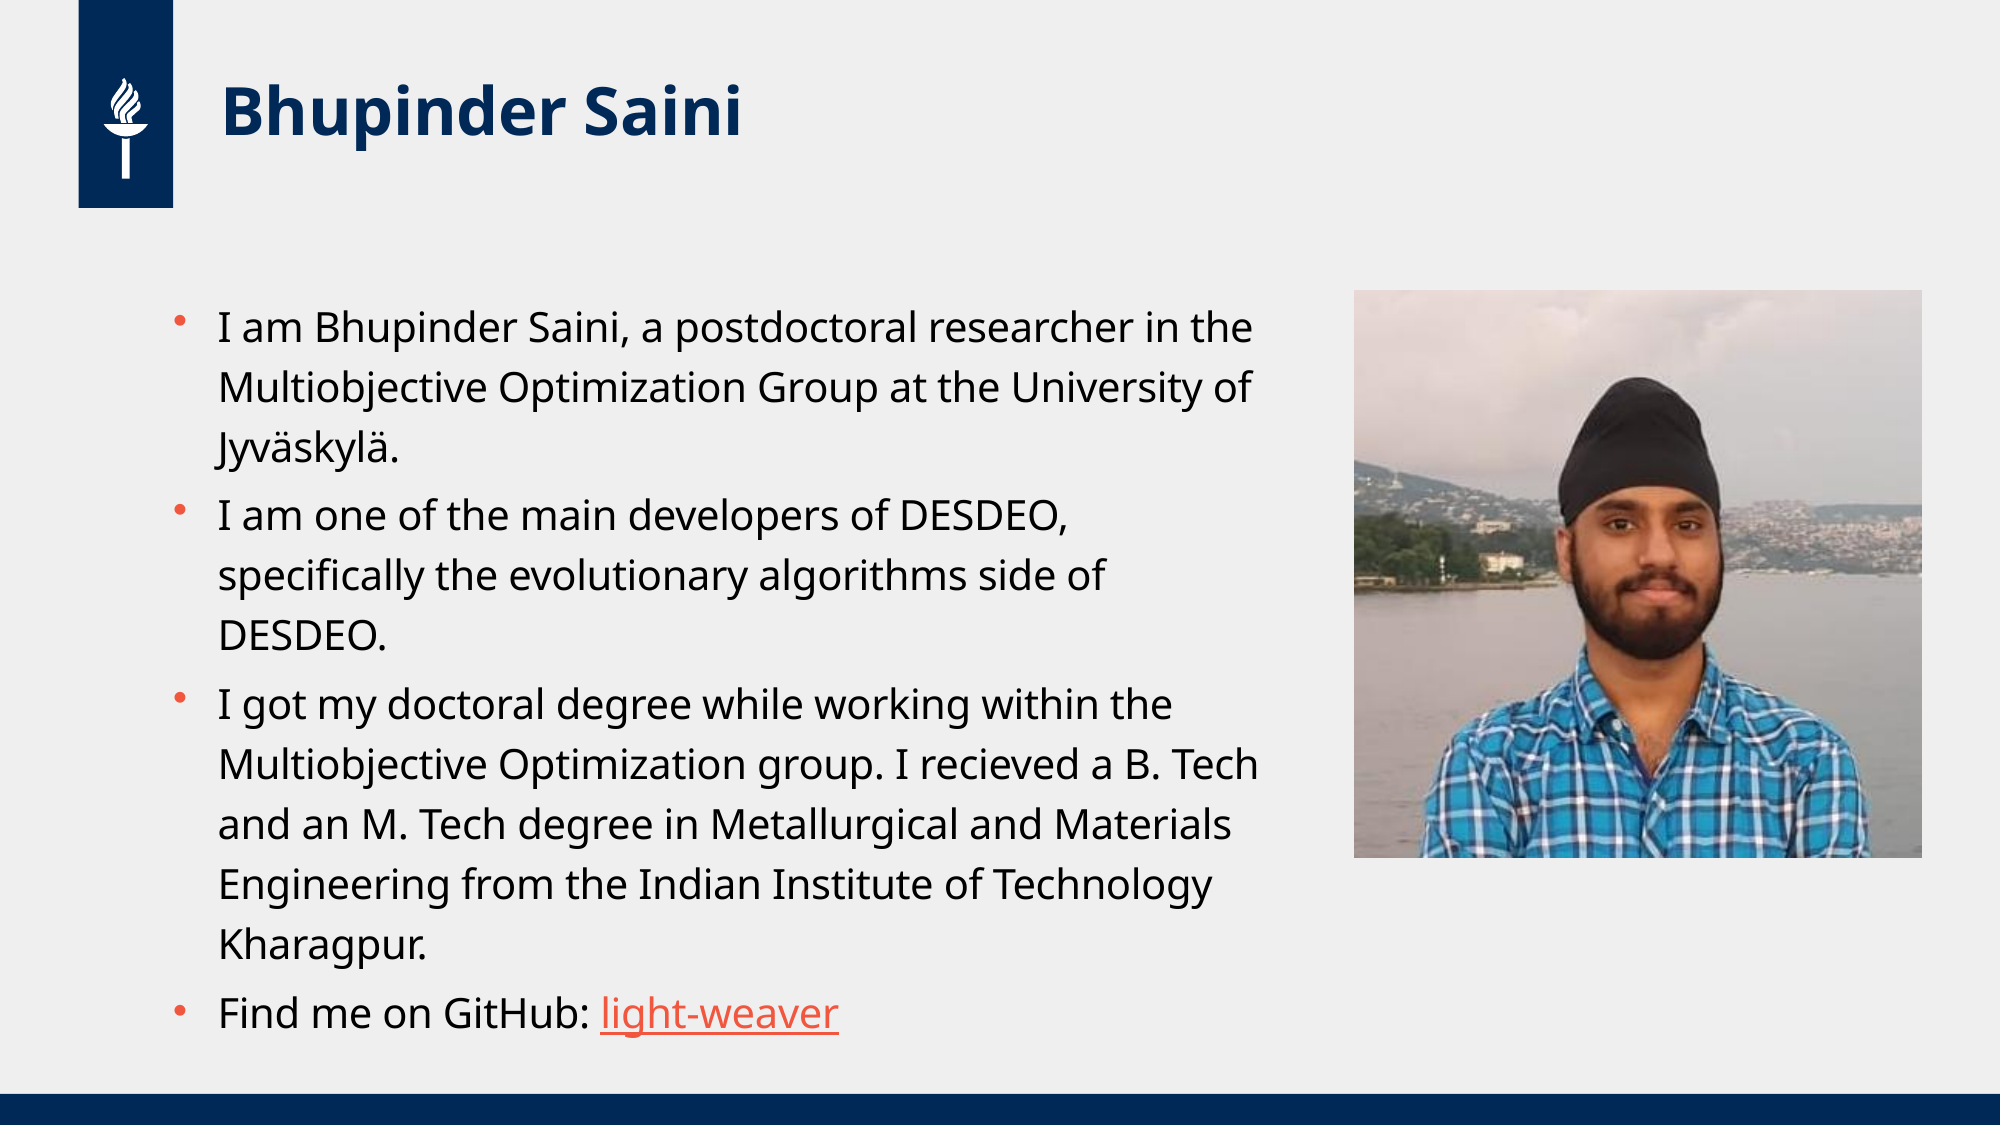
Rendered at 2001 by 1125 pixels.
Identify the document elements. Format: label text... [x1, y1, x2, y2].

title Bhupinder Saini [220, 78, 1922, 256]
list I am Bhupinder Saini, a postdoctoral researcher in the Multiobjective Optimization Group at the University of Jyväskylä. I am one of the main developers of DESDEO, specifically the evolutionary algorithms side of DESDEO. I got my doctoral degree while working within the Multiobjective Optimization group. I recieved a B. Tech and an M. Tech degree in Metallurgical and Materials Engineering from the Indian Institute of Technology Kharagpur. Find me on GitHub: light-weaver [173, 290, 1284, 1012]
picture [1354, 290, 1922, 858]
